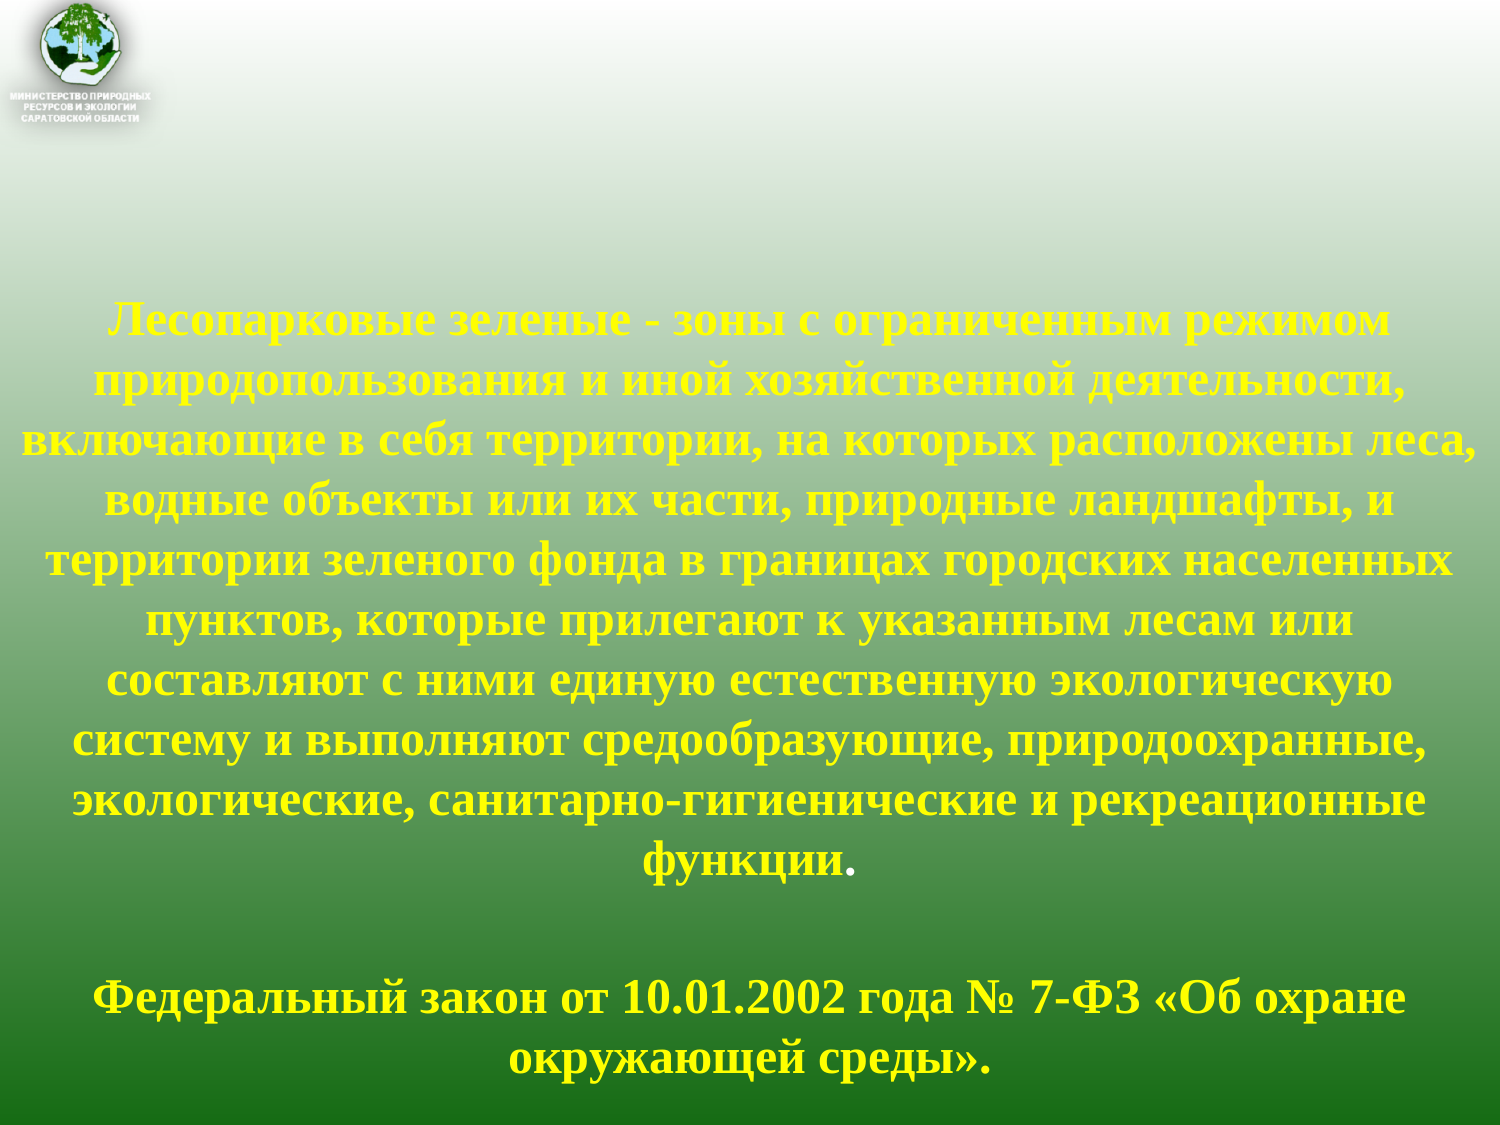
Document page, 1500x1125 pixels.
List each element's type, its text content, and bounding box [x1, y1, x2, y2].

picture [0, 0, 161, 131]
text_box Лесопарковые зеленые - зоны с ограниченным режимом природопользования и иной хозяйственной деятельности, включающие в себя территории, на которых расположены леса, водные объекты или их части, природные ландшафты, и территории зеленого фонда в границах городских населенных пунктов, которые прилегают к указанным лесам или составляют с ними единую естественную экологическую систему и выполняют средообразующие, природоохранные, экологические, санитарно-гигиенические и рекреационные функции. Федеральный закон от 10.01.2002 года № 7-ФЗ «Об охране окружающей среды». [0, 411, 1500, 681]
